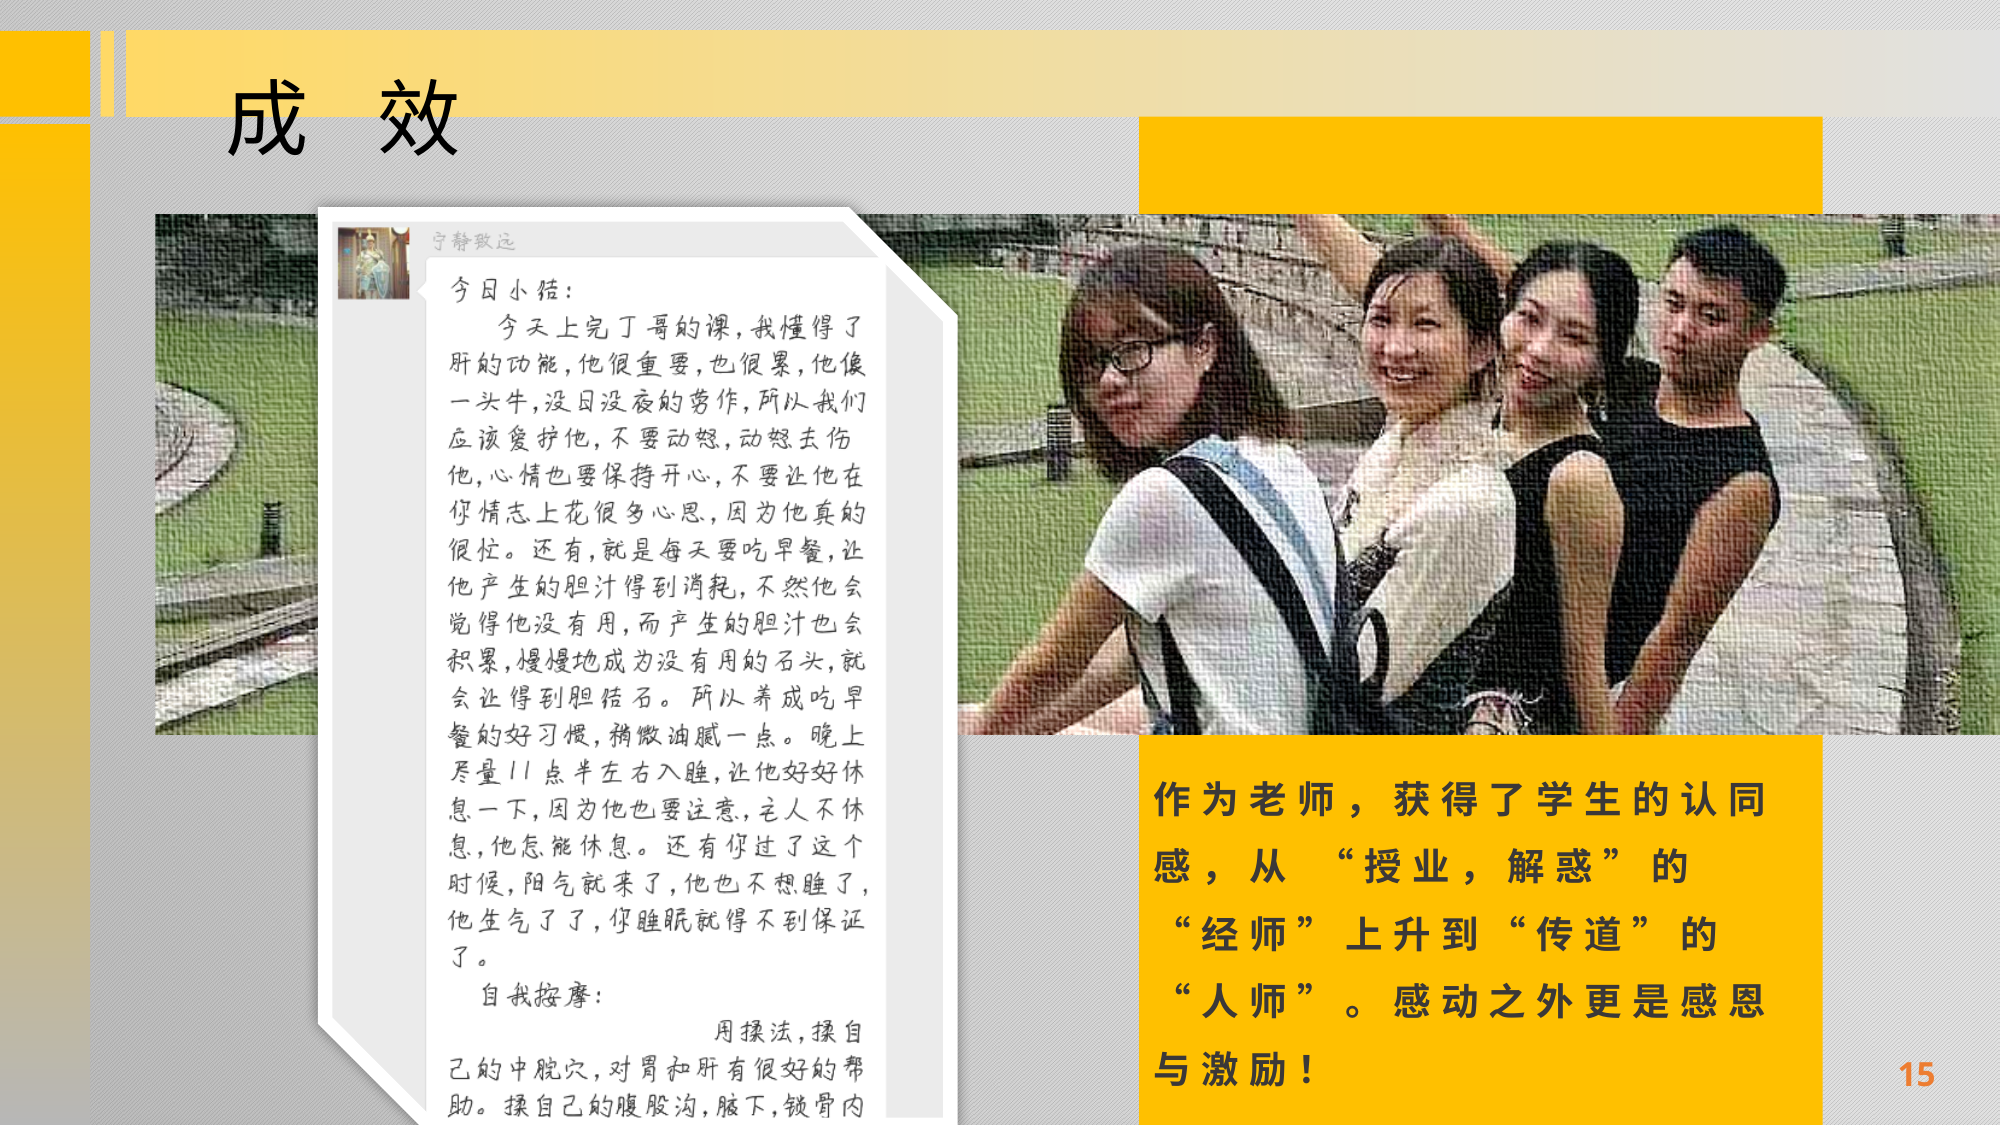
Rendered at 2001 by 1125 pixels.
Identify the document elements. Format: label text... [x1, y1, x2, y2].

text_box [125, 30, 2000, 118]
text_box [1138, 735, 1824, 1125]
picture [155, 214, 2000, 1125]
text_box 成 效 [210, 58, 887, 174]
text_box [0, 123, 91, 1125]
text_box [0, 30, 115, 117]
text_box 作为老师，获得了学生的认同感，从 “授业，解惑”的 “经师”上升到“传道”的 “人师”。感动之外更是感恩与激励！ [1139, 745, 1823, 1099]
text_box [1138, 116, 1824, 214]
